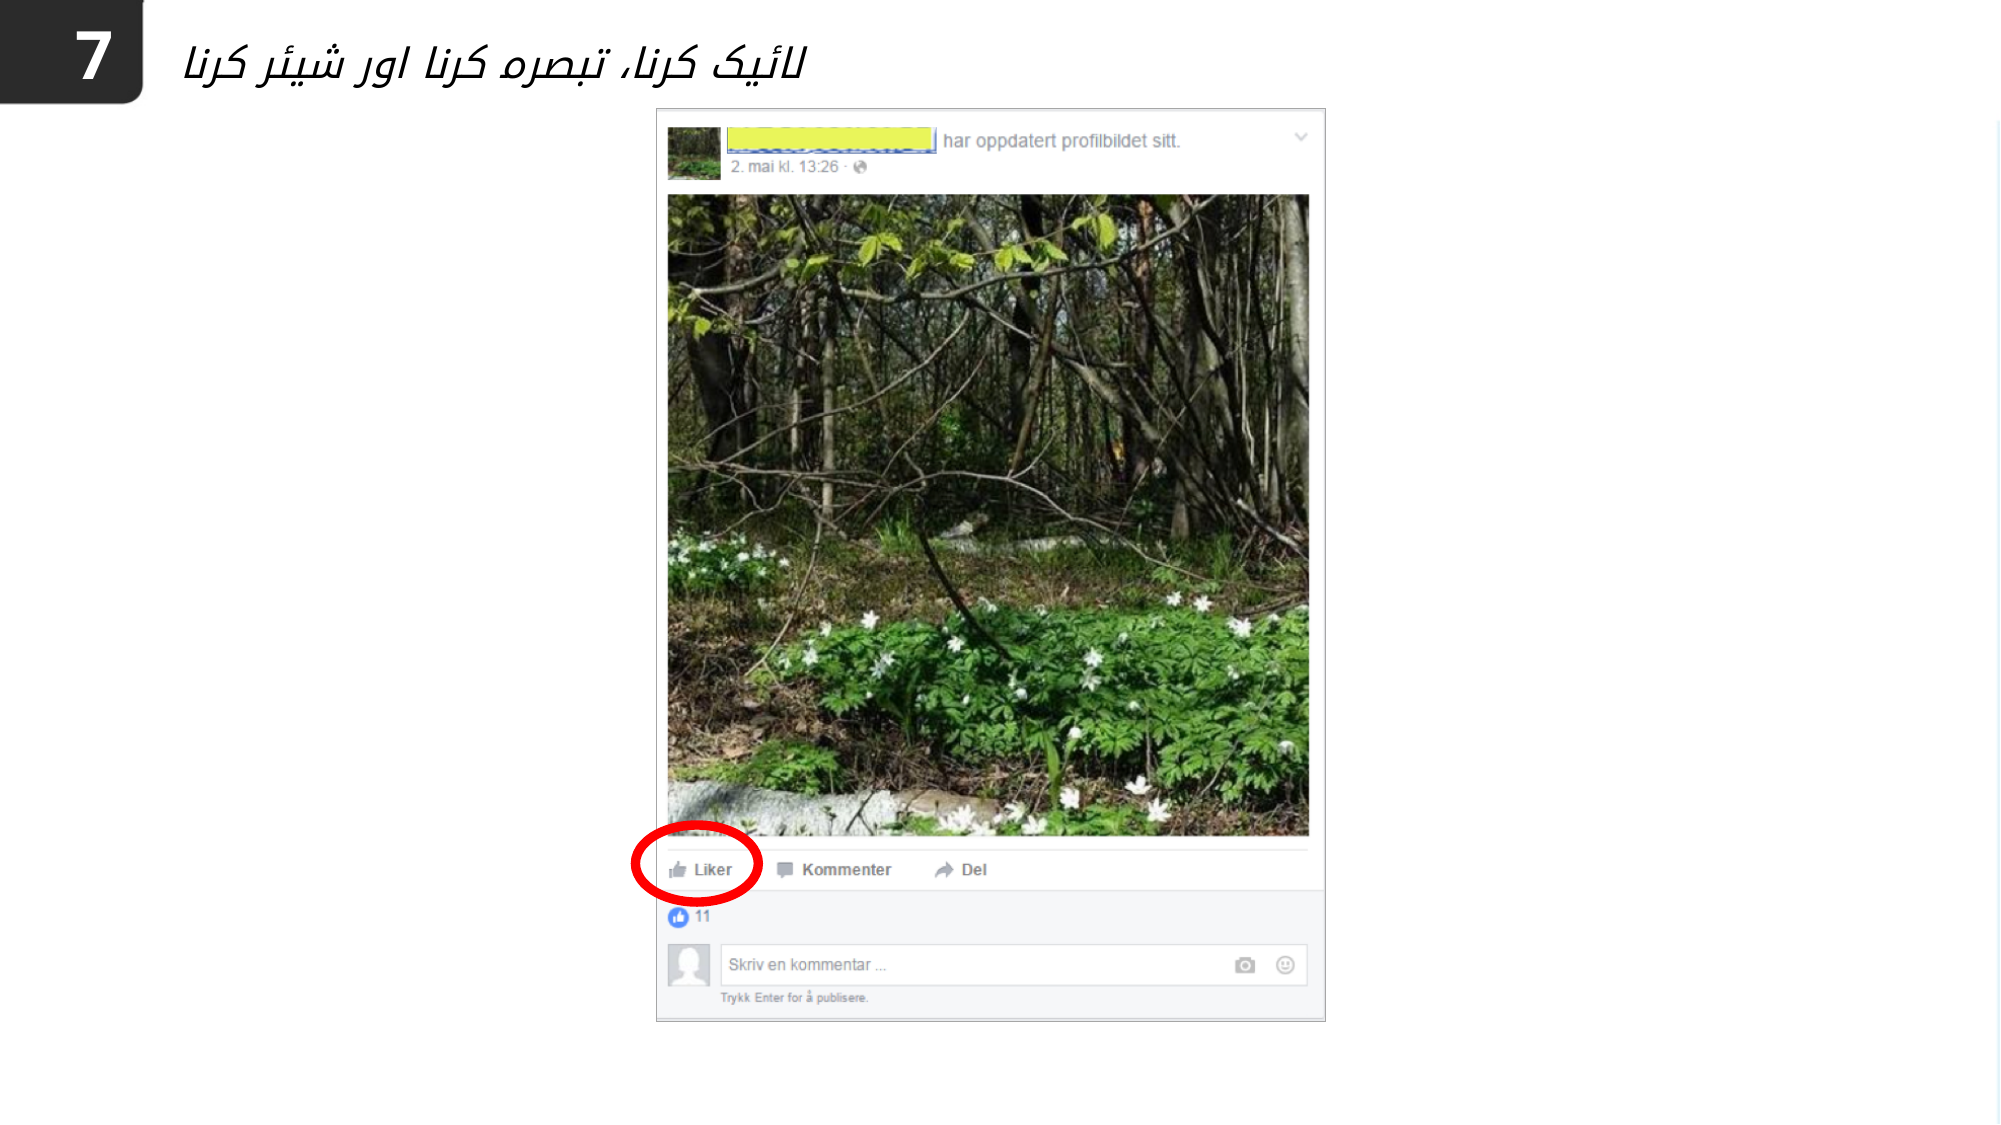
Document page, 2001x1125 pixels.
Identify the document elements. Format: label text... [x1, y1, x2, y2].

text_box [634, 833, 656, 894]
title لائیک کرنا، تبصرہ کرنا اور شیئر کرنا [188, 34, 1864, 95]
text_box 7 [60, 20, 188, 95]
picture [0, 0, 2000, 1124]
